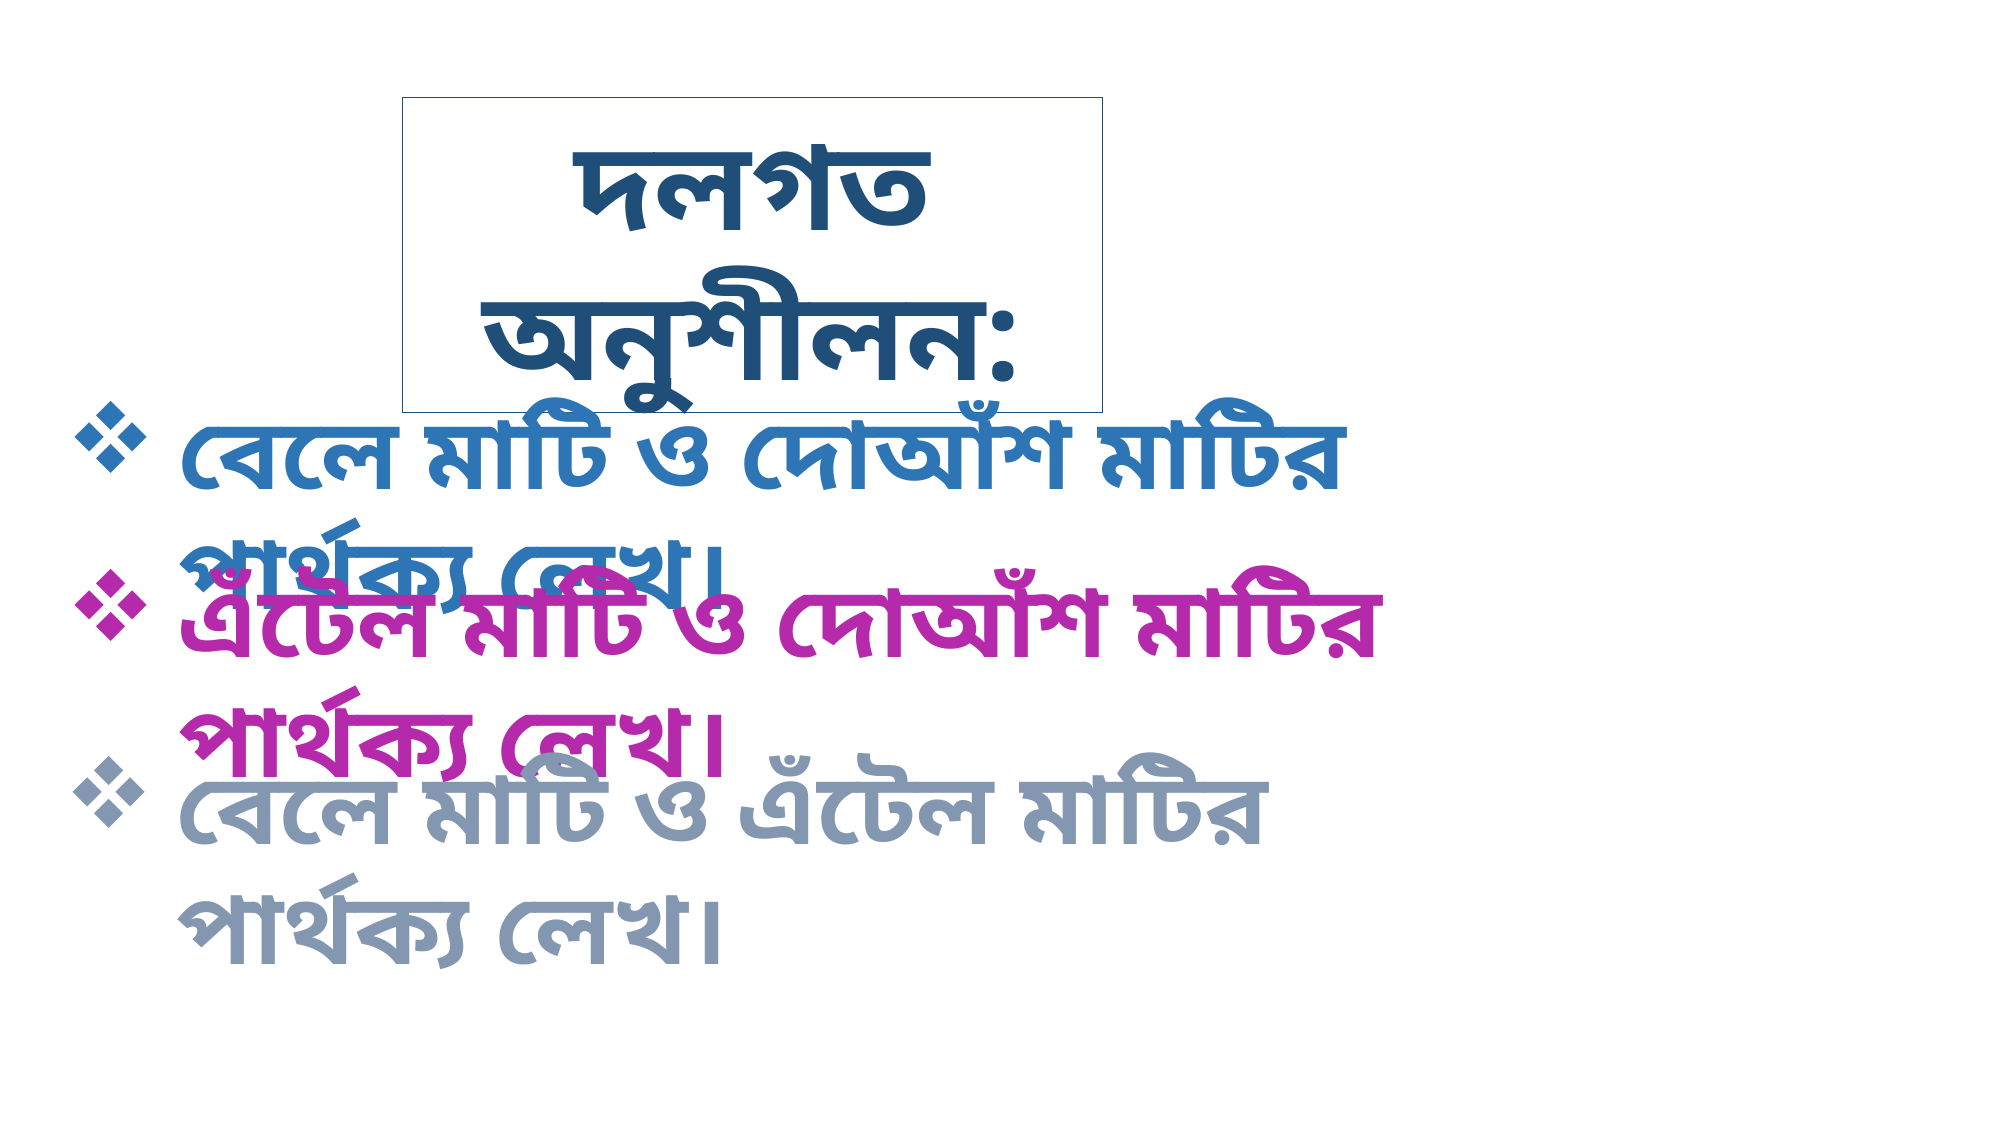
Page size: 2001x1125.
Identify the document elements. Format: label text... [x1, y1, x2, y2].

text_box এঁটেল মাটি ও দোআঁশ মাটির পার্থক্য লেখ। [51, 549, 1493, 805]
text_box দলগত অনুশীলন: [402, 97, 1103, 382]
text_box বেলে মাটি ও দোআঁশ মাটির পার্থক্য লেখ। [51, 382, 1493, 549]
text_box বেলে মাটি ও এঁটেল মাটির পার্থক্য লেখ। [49, 737, 1431, 992]
